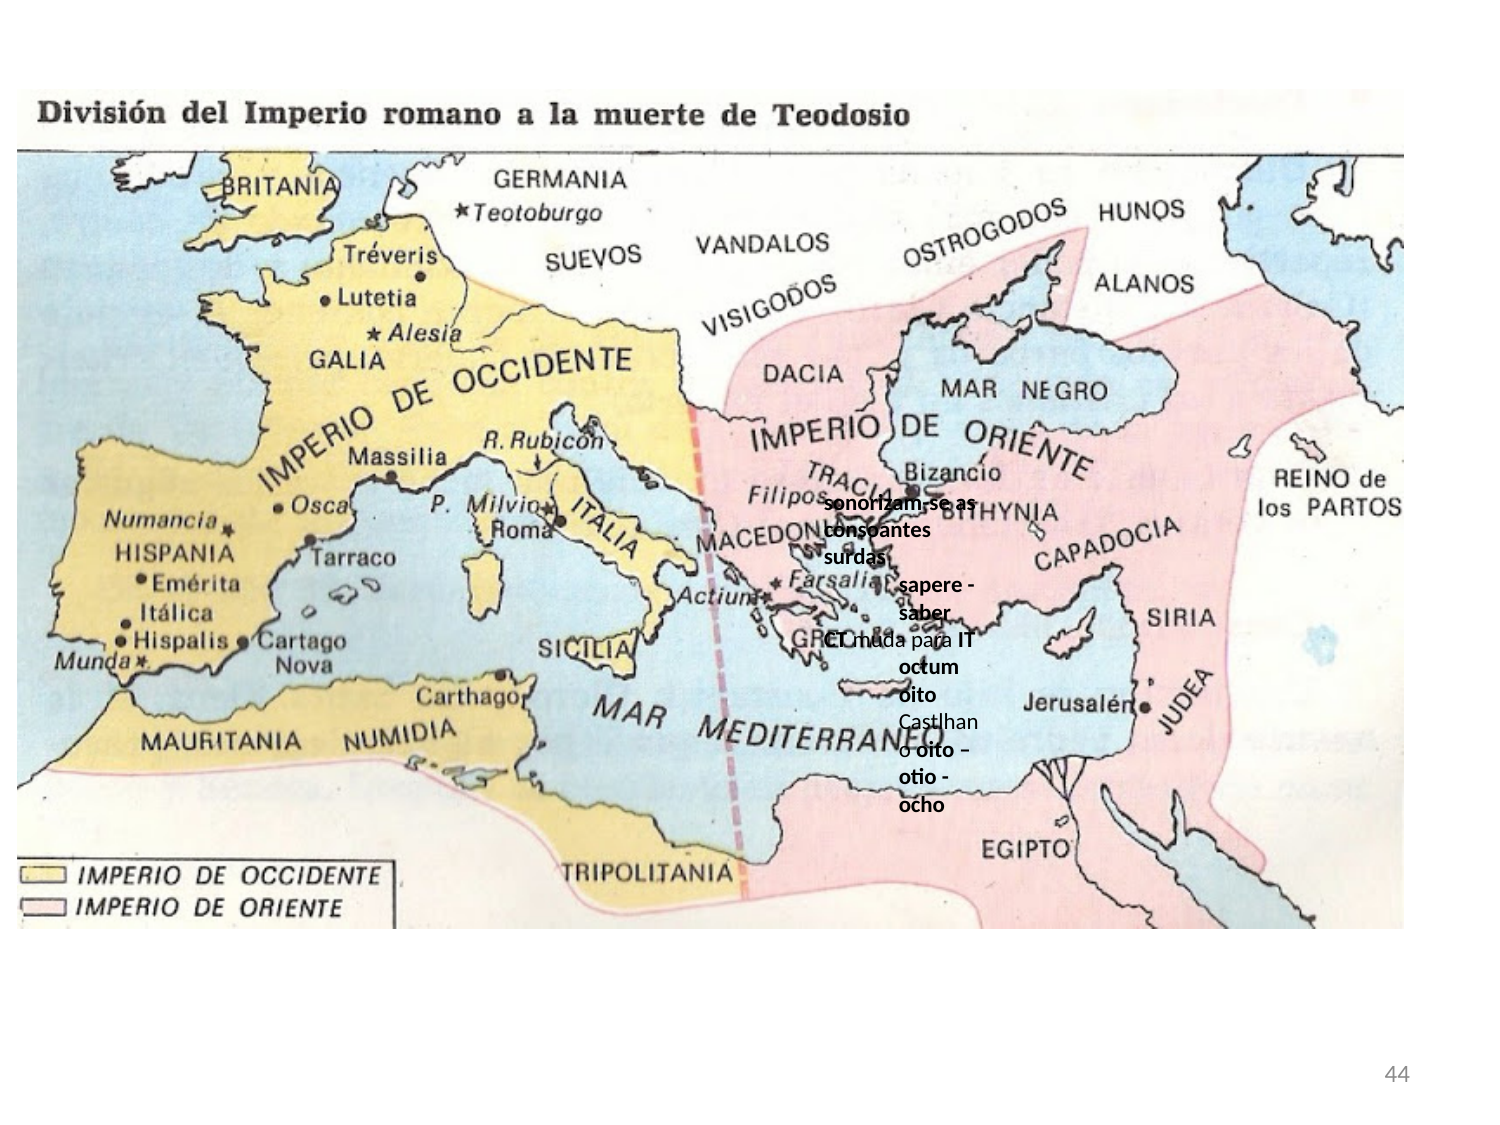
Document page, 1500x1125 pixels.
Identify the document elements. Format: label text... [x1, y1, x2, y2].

slide_number 44 [1074, 1042, 1425, 1103]
picture [17, 89, 1405, 929]
